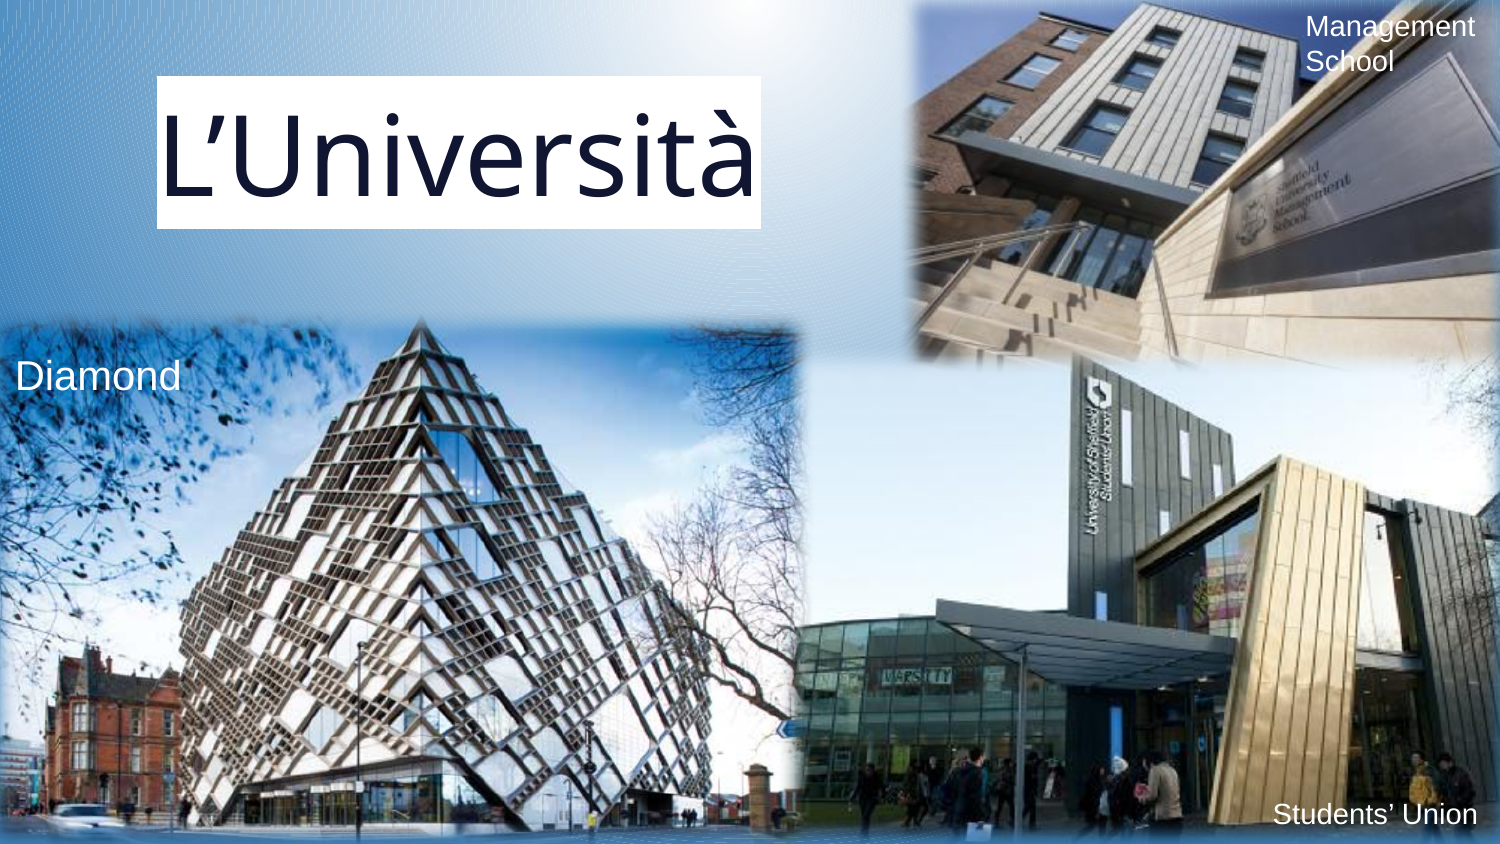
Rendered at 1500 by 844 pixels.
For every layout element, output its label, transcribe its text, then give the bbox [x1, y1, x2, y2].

picture [0, 0, 1500, 844]
title L’Università [141, 49, 805, 234]
